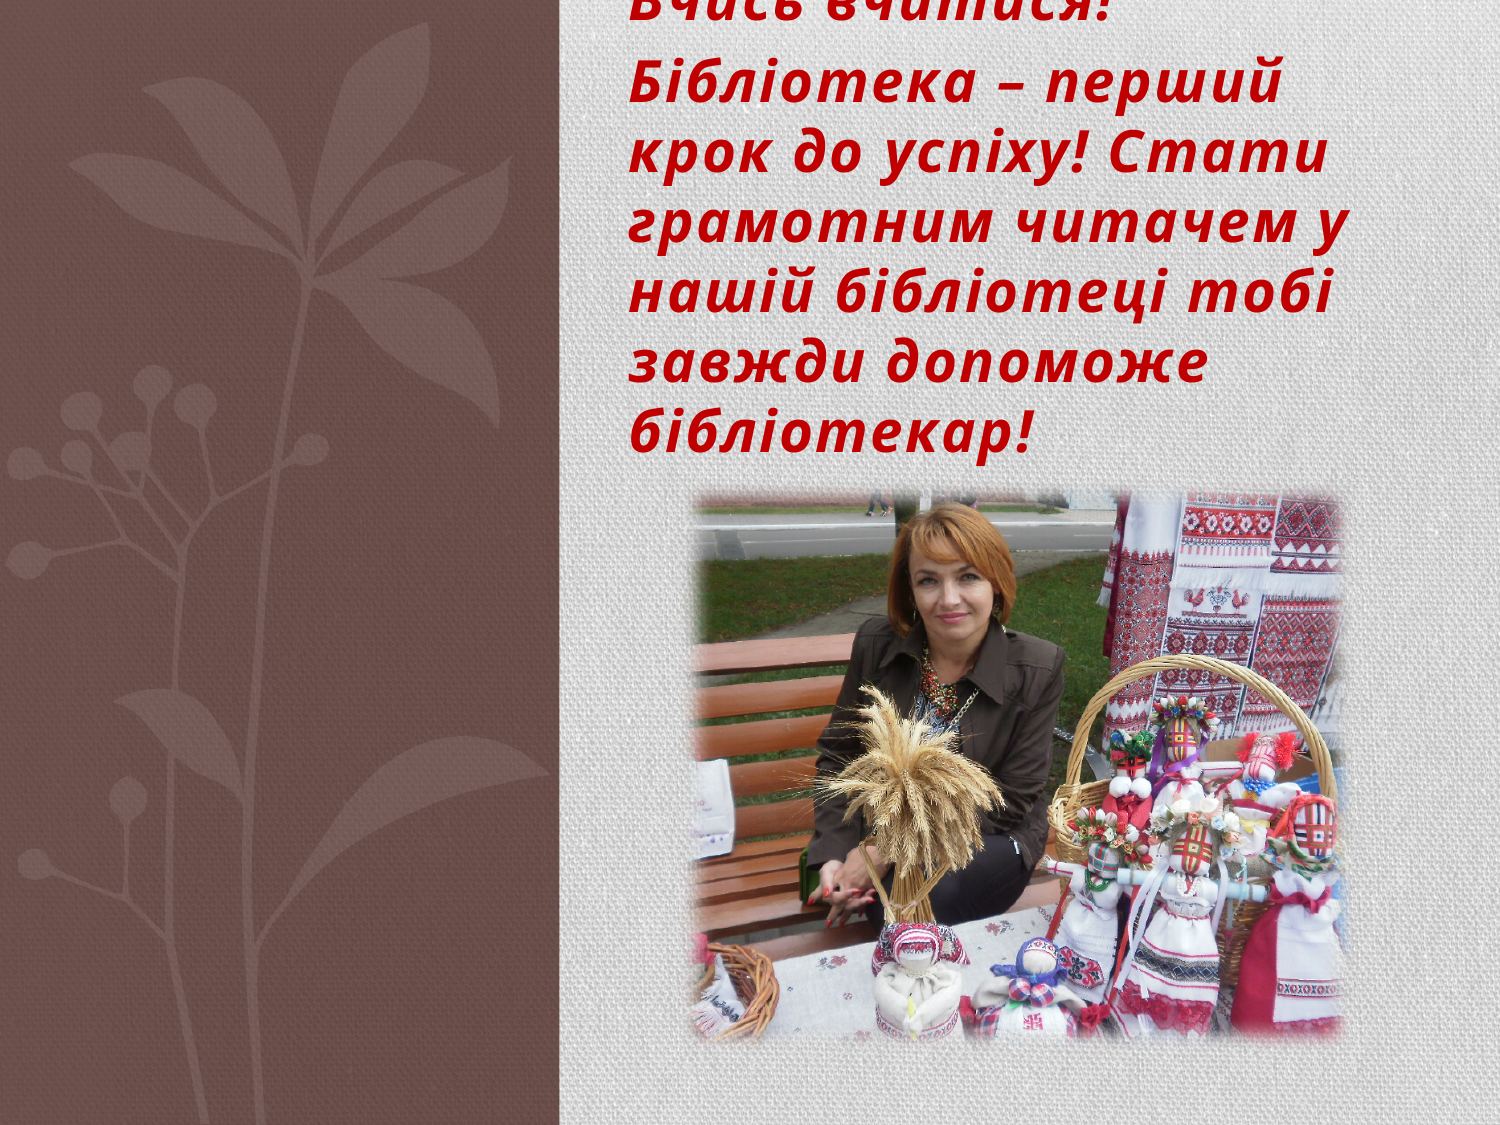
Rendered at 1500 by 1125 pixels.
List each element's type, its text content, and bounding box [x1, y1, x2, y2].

subtitle Вчись вчитися! Бібліотека – перший крок до успіху! Стати грамотним читачем у нашій бібліотеці тобі завжди допоможе бібліотекар! [614, 229, 1454, 472]
picture [679, 480, 1354, 1051]
